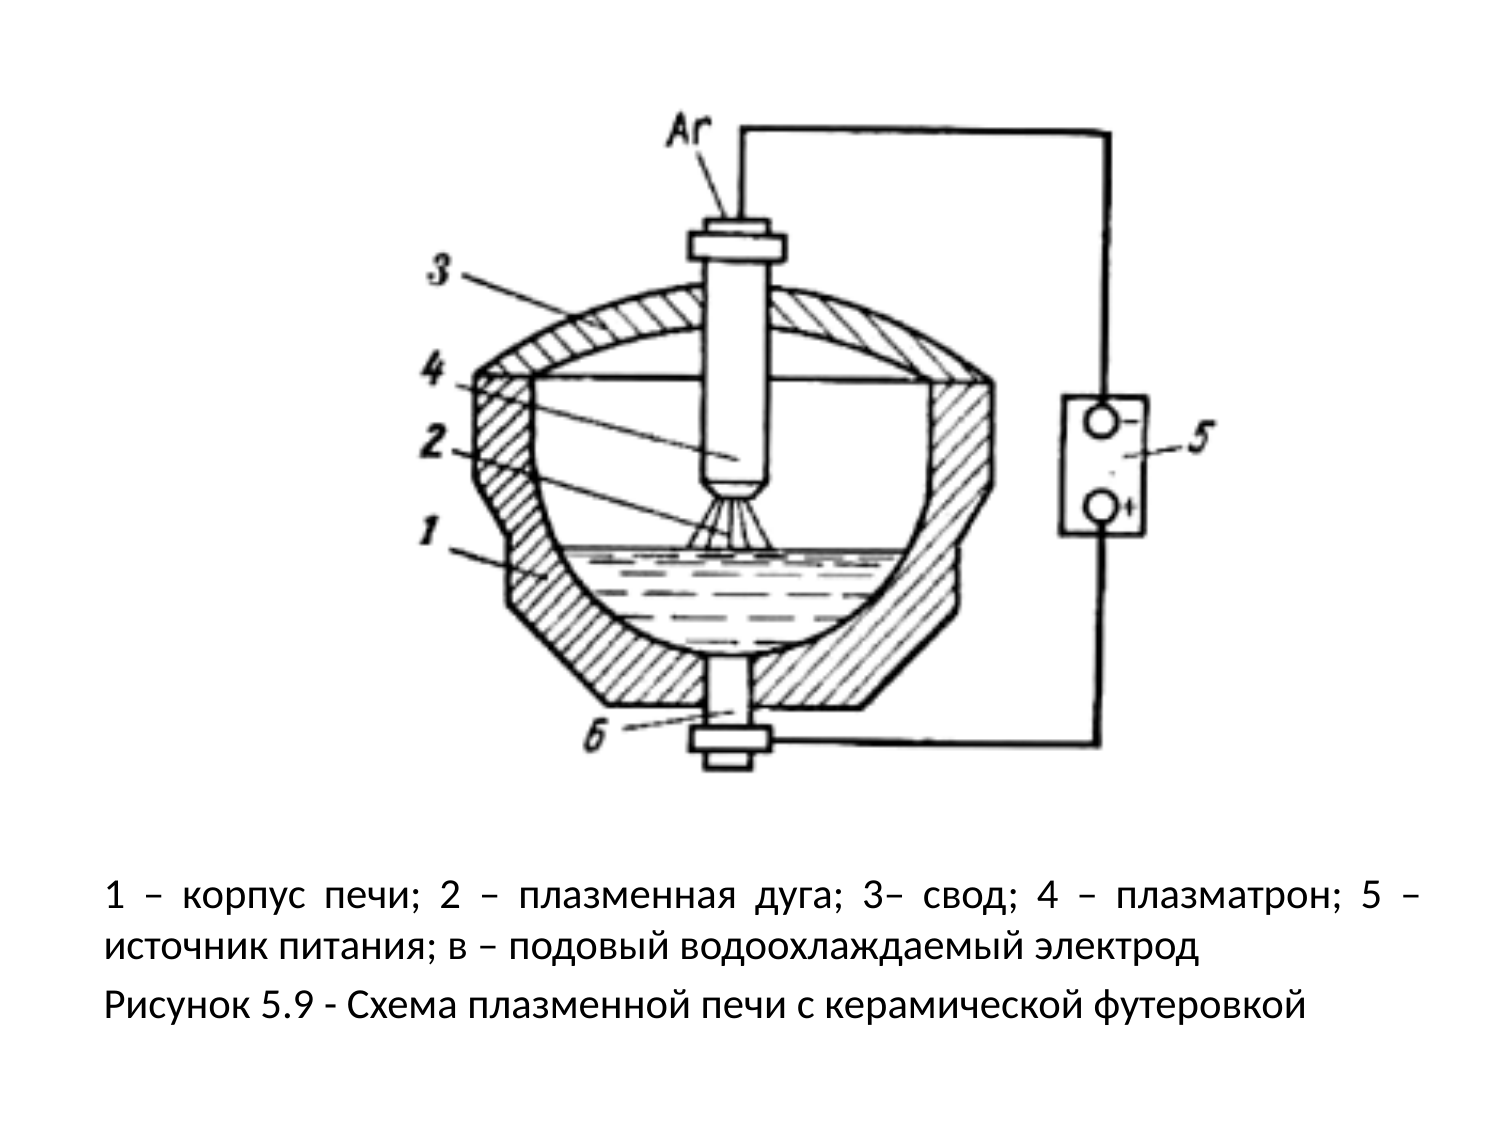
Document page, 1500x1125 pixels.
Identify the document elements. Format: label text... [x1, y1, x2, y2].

list 1 – корпус печи; 2 – плазменная дуга; 3– свод; 4 – плазматрон; 5 – источник питания; в – подовый водоохлаждаемый электрод Рисунок 5.9 - Схема плазменной печи с керамической футеровкой [88, 857, 1439, 1100]
picture [359, 77, 1226, 799]
